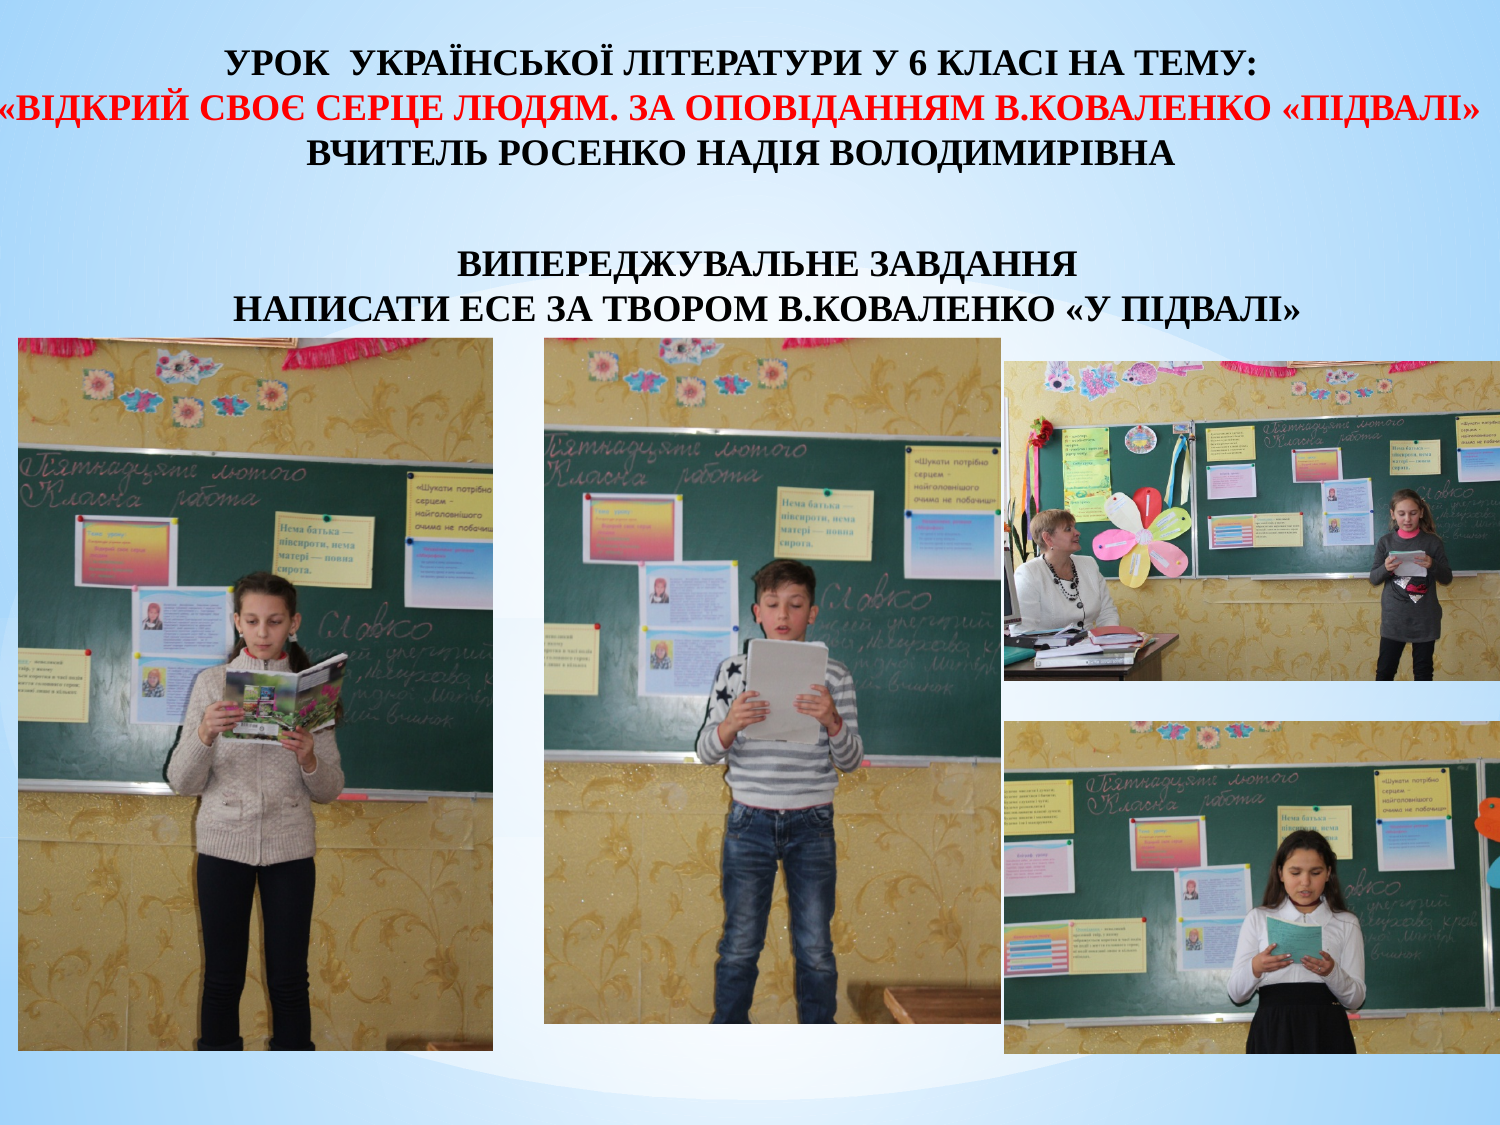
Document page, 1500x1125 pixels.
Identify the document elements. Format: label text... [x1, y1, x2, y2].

text_box ВИПЕРЕДЖУВАЛЬНЕ ЗАВДАННЯ НАПИСАТИ ЕСЕ ЗА ТВОРОМ В.КОВАЛЕНКО «У ПІДВАЛІ» [218, 231, 1317, 382]
text_box УРОК УКРАЇНСЬКОЇ ЛІТЕРАТУРИ У 6 КЛАСІ НА ТЕМУ: «ВІДКРИЙ СВОЄ СЕРЦЕ ЛЮДЯМ. ЗА ОПОВІДАННЯМ В.КОВАЛЕНКО «ПІДВАЛІ» ВЧИТЕЛЬ РОСЕНКО НАДІЯ ВОЛОДИМИРІВНА [0, 30, 1500, 181]
picture [0, 338, 1500, 1054]
